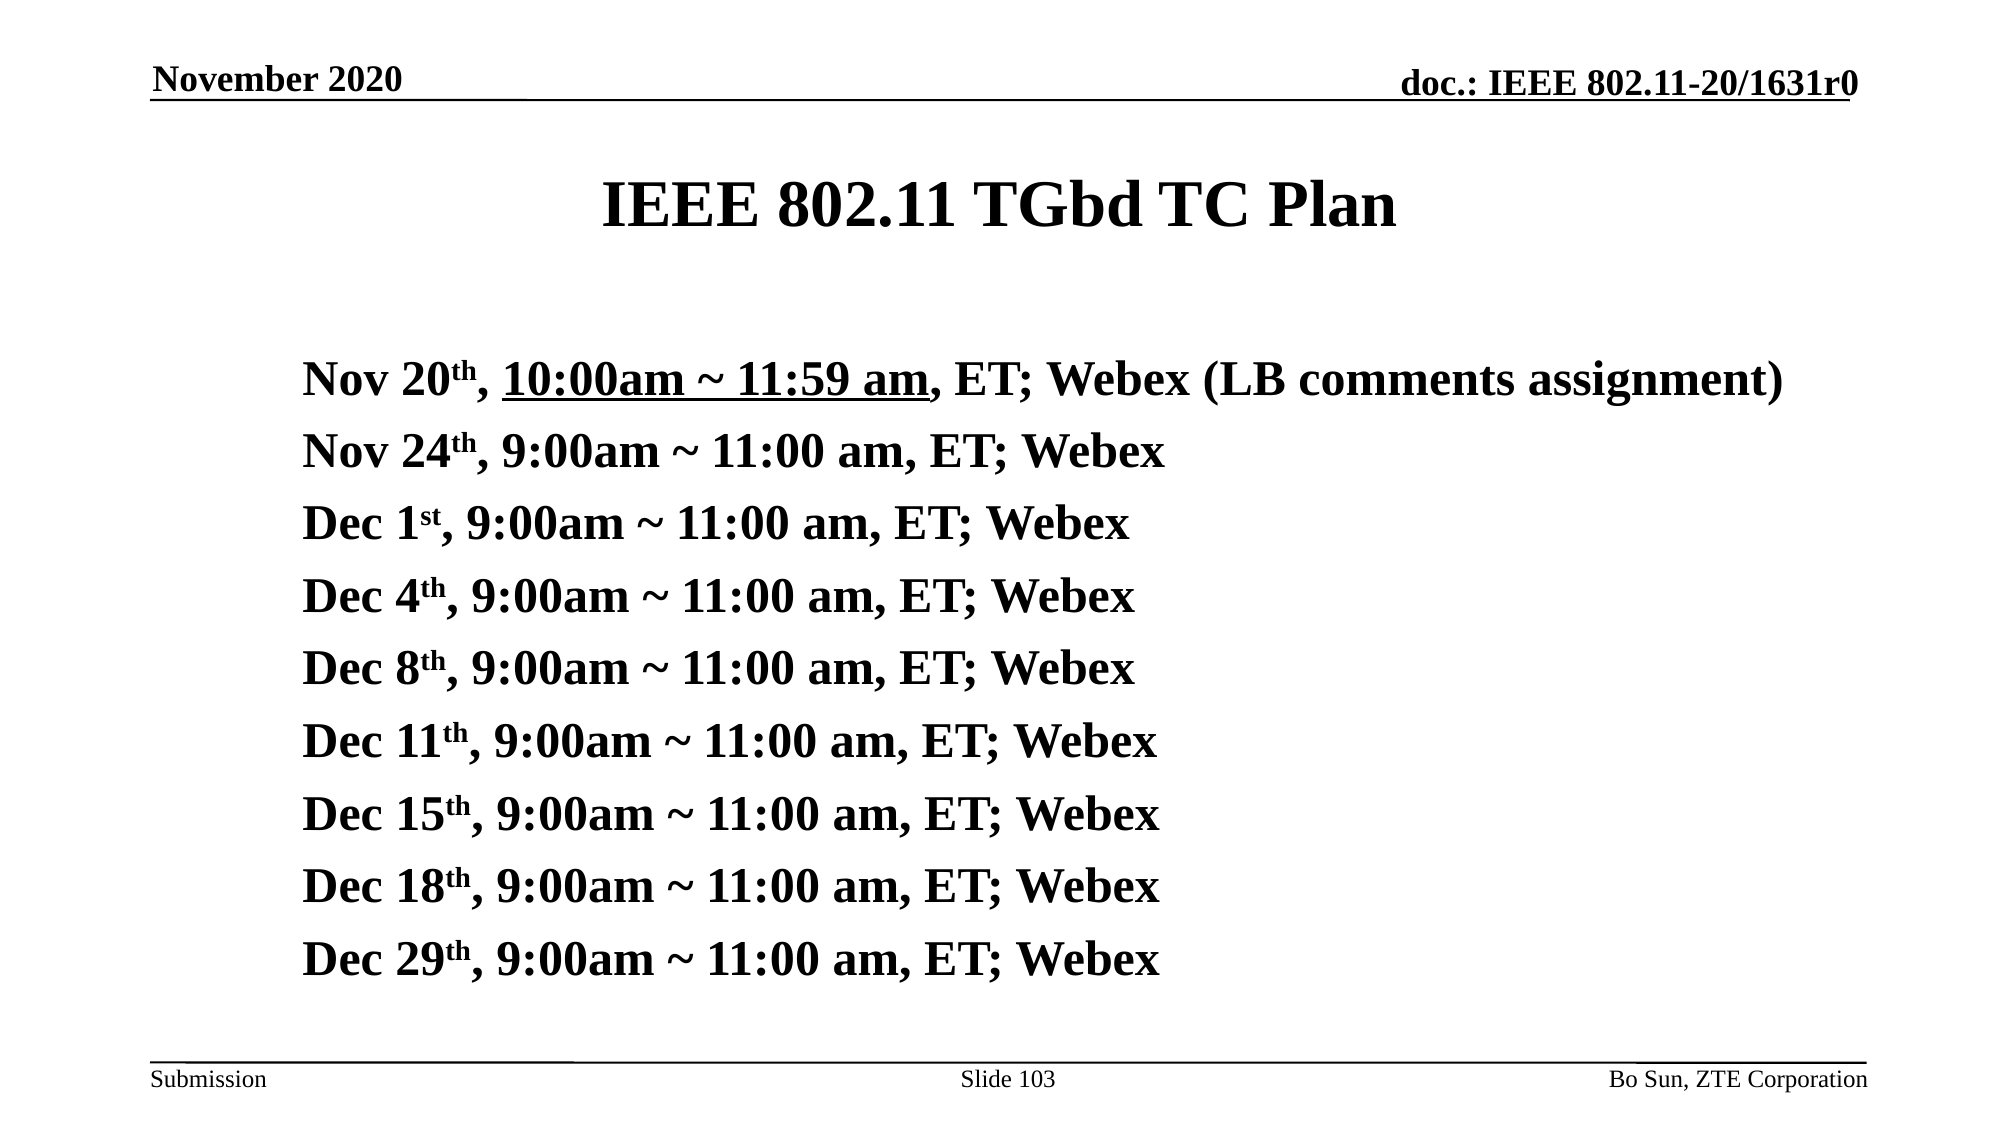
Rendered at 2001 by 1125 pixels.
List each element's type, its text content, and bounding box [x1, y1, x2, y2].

footer Bo Sun, ZTE Corporation [1171, 1061, 1869, 1093]
title IEEE 802.11 TGbd TC Plan [149, 112, 1850, 288]
list Nov 20th, 10:00am ~ 11:59 am, ET; Webex (LB comments assignment) Nov 24th, 9:00am ~ 11:00 am, ET; Webex Dec 1st, 9:00am ~ 11:00 am, ET; Webex Dec 4th, 9:00am ~ 11:00 am, ET; Webex Dec 8th, 9:00am ~ 11:00 am, ET; Webex Dec 11th, 9:00am ~ 11:00 am, ET; Webex Dec 15th, 9:00am ~ 11:00 am, ET; Webex Dec 18th, 9:00am ~ 11:00 am, ET; Webex Dec 29th, 9:00am ~ 11:00 am, ET; Webex [287, 337, 1901, 1013]
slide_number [152, 54, 563, 100]
slide_number Slide 103 [950, 1061, 1067, 1123]
